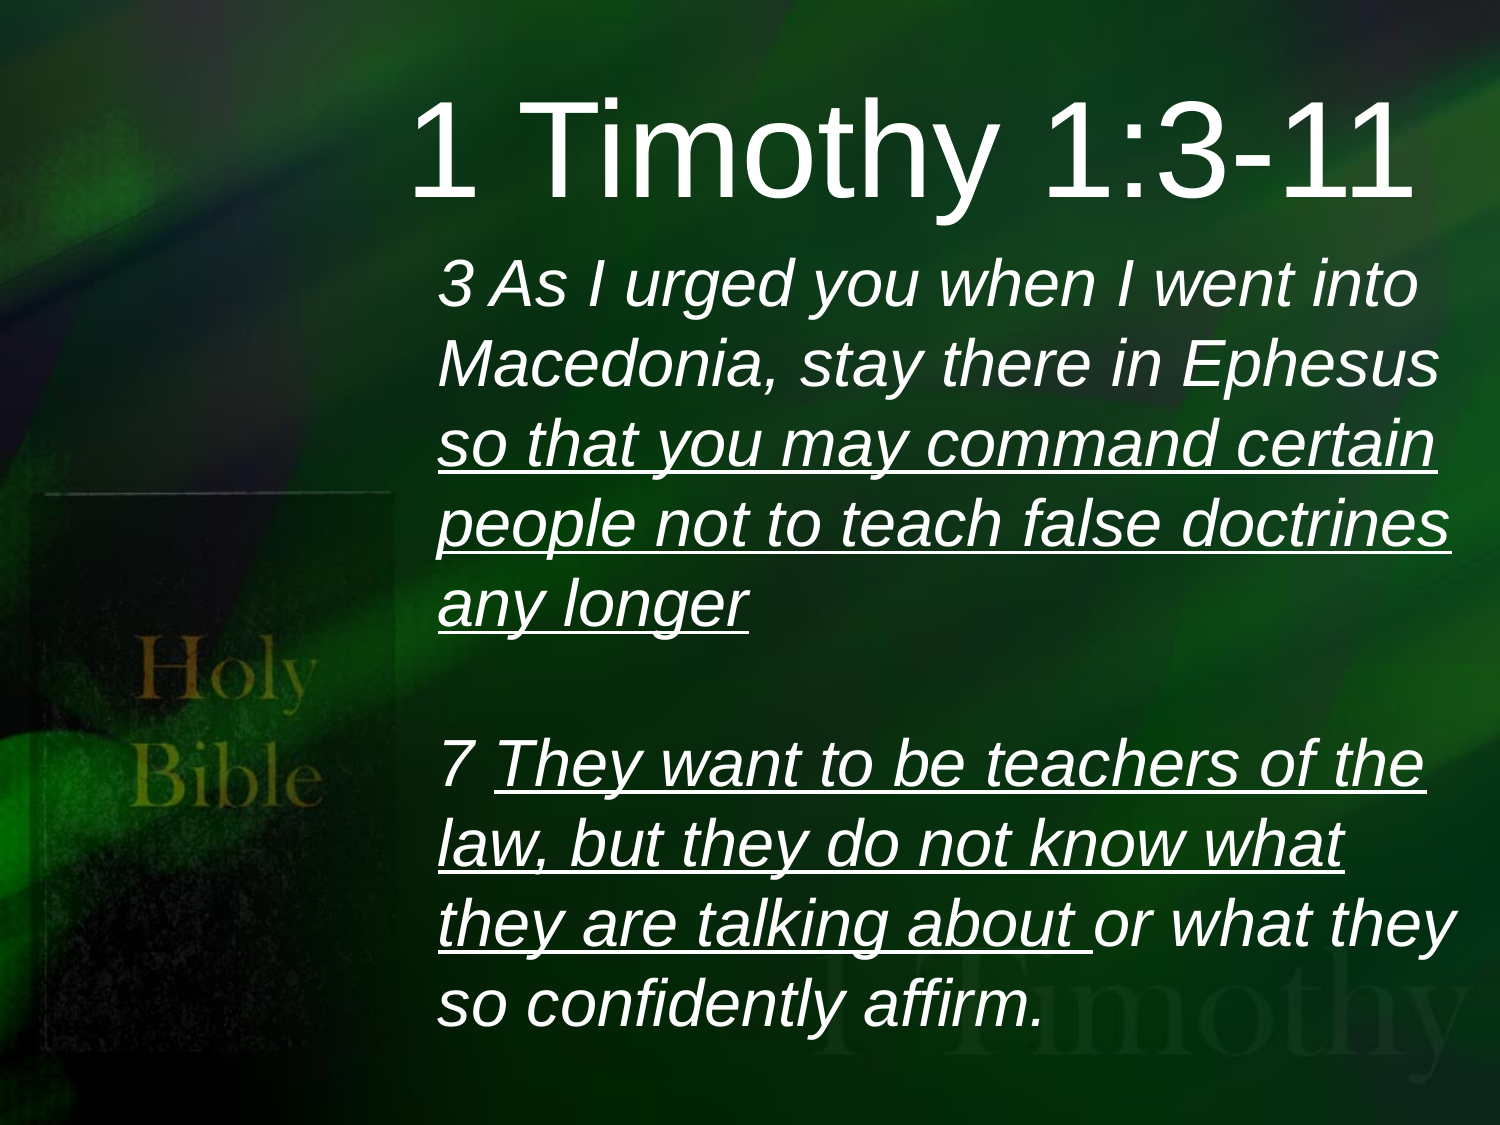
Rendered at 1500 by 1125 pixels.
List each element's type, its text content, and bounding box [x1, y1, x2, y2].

list 3 As I urged you when I went into Macedonia, stay there in Ephesus so that you may command certain people not to teach false doctrines any longer 7 They want to be teachers of the law, but they do not know what they are talking about or what they so confidently affirm. [423, 232, 1480, 975]
picture [0, 0, 1500, 1125]
title 1 Timothy 1:3-11 [390, 45, 1480, 233]
